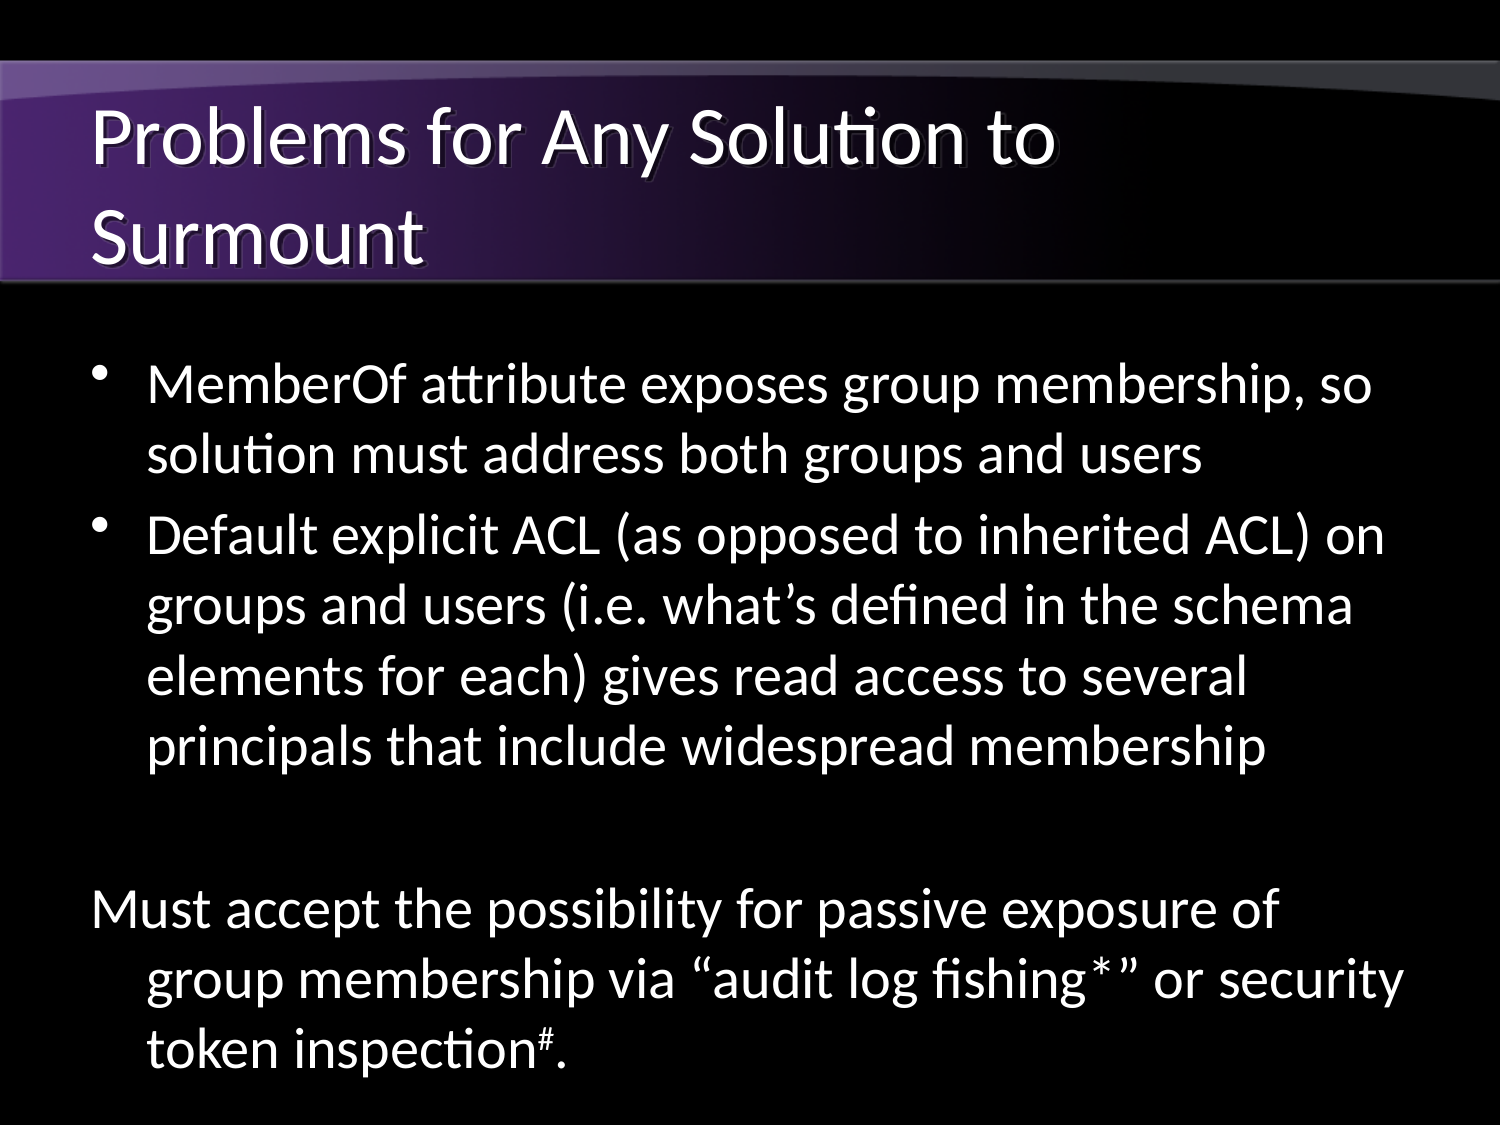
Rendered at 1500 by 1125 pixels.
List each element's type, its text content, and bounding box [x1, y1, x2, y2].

title Problems for Any Solution to Surmount [74, 112, 1326, 251]
picture [0, 24, 1500, 318]
list MemberOf attribute exposes group membership, so solution must address both groups and users Default explicit ACL (as opposed to inherited ACL) on groups and users (i.e. what’s defined in the schema elements for each) gives read access to several principals that include widespread membership Must accept the possibility for passive exposure of group membership via “audit log fishing*” or security token inspection#. [74, 337, 1426, 1088]
